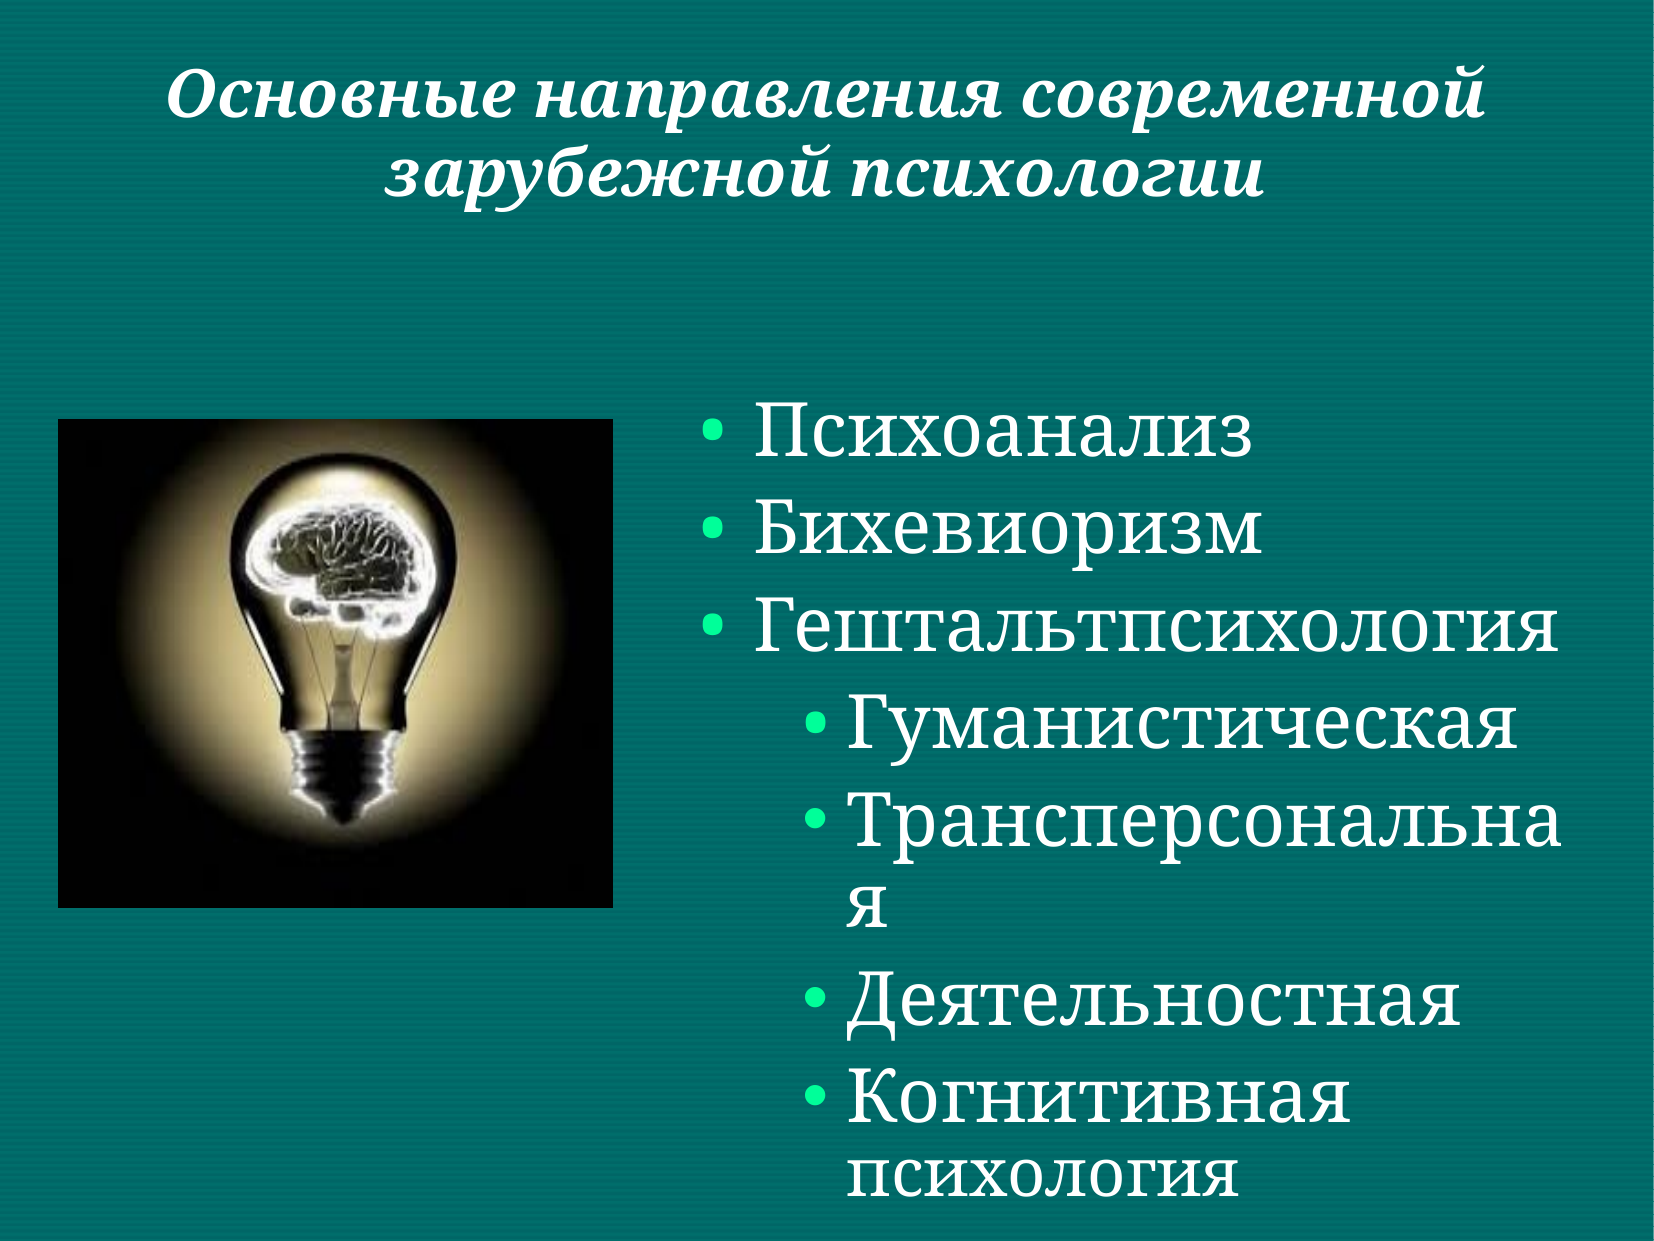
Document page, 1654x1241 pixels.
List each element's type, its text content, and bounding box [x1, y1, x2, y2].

picture [0, 0, 1654, 1241]
text_box Психоанализ Бихевиоризм Гештальтпсихология Гуманистическая Трансперсональная Деятельностная Когнитивная психология [685, 383, 1607, 1170]
text_box Основные направления современной зарубежной психологии [82, 0, 1570, 284]
